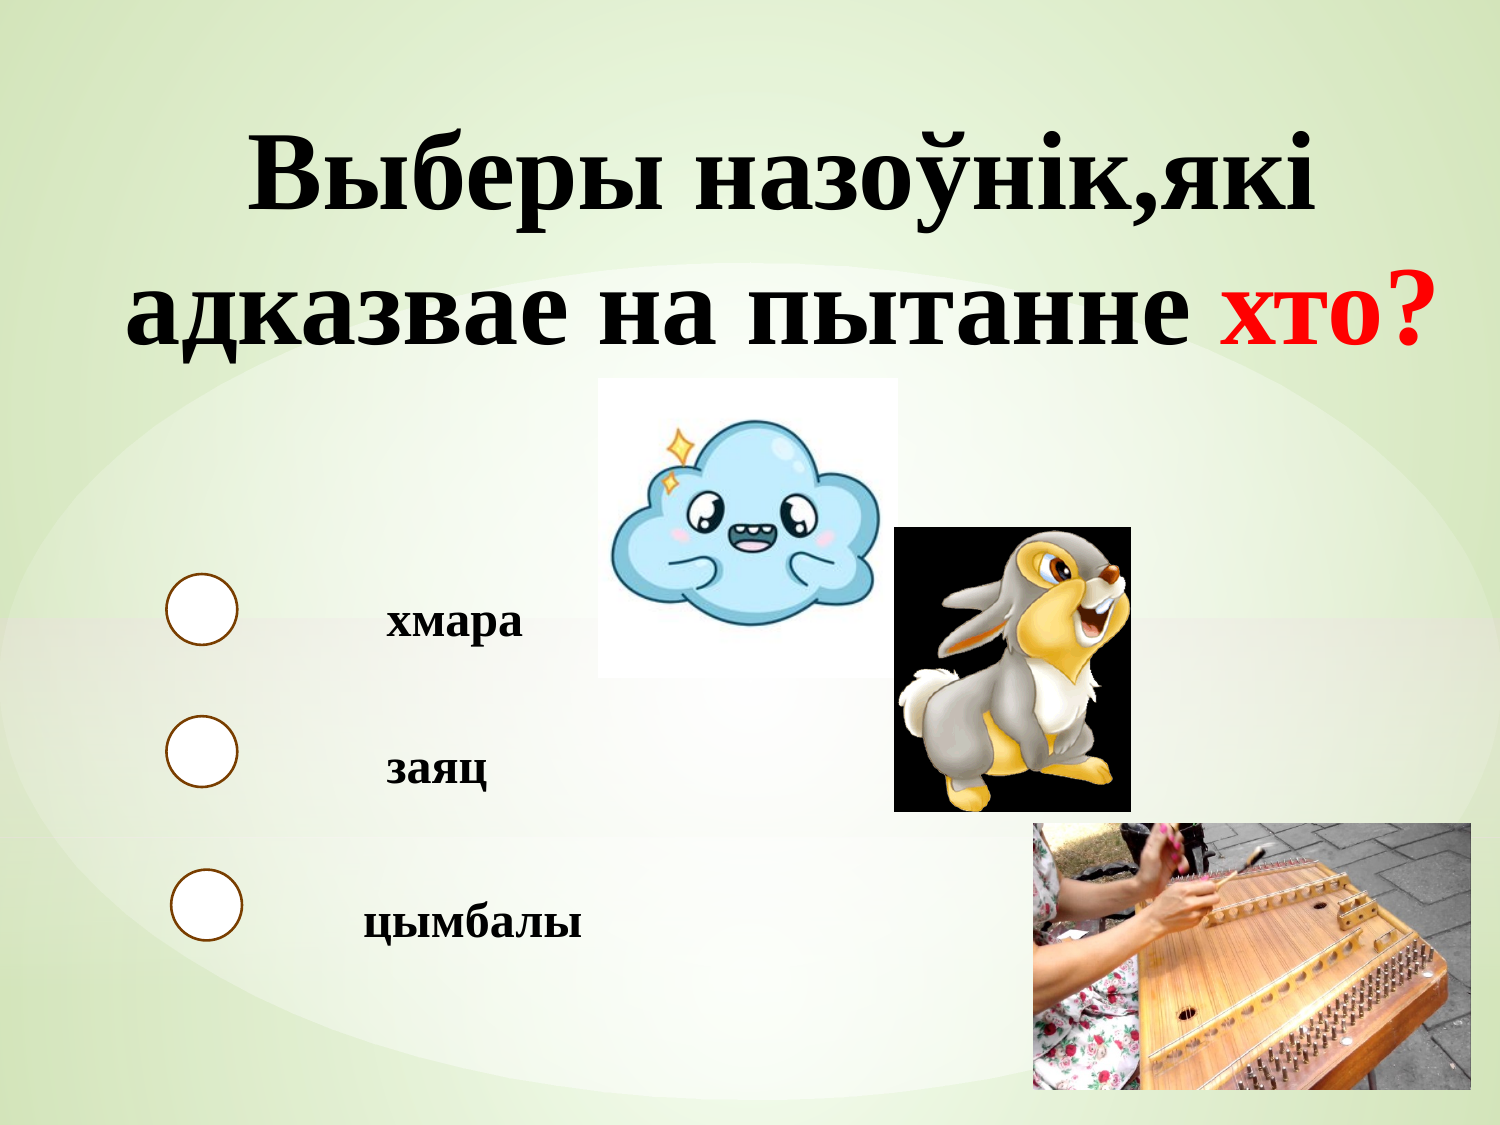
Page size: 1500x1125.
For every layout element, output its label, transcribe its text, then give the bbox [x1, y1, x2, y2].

text_box Выберы назоўнік,які адказвае на пытанне хто? [14, 89, 1500, 375]
text_box заяц [371, 726, 561, 802]
picture [1033, 823, 1471, 1091]
text_box [165, 572, 239, 647]
picture [597, 377, 1131, 812]
text_box [169, 868, 244, 942]
text_box цымбалы [348, 879, 621, 955]
text_box [165, 714, 239, 789]
text_box хмара [371, 579, 573, 655]
